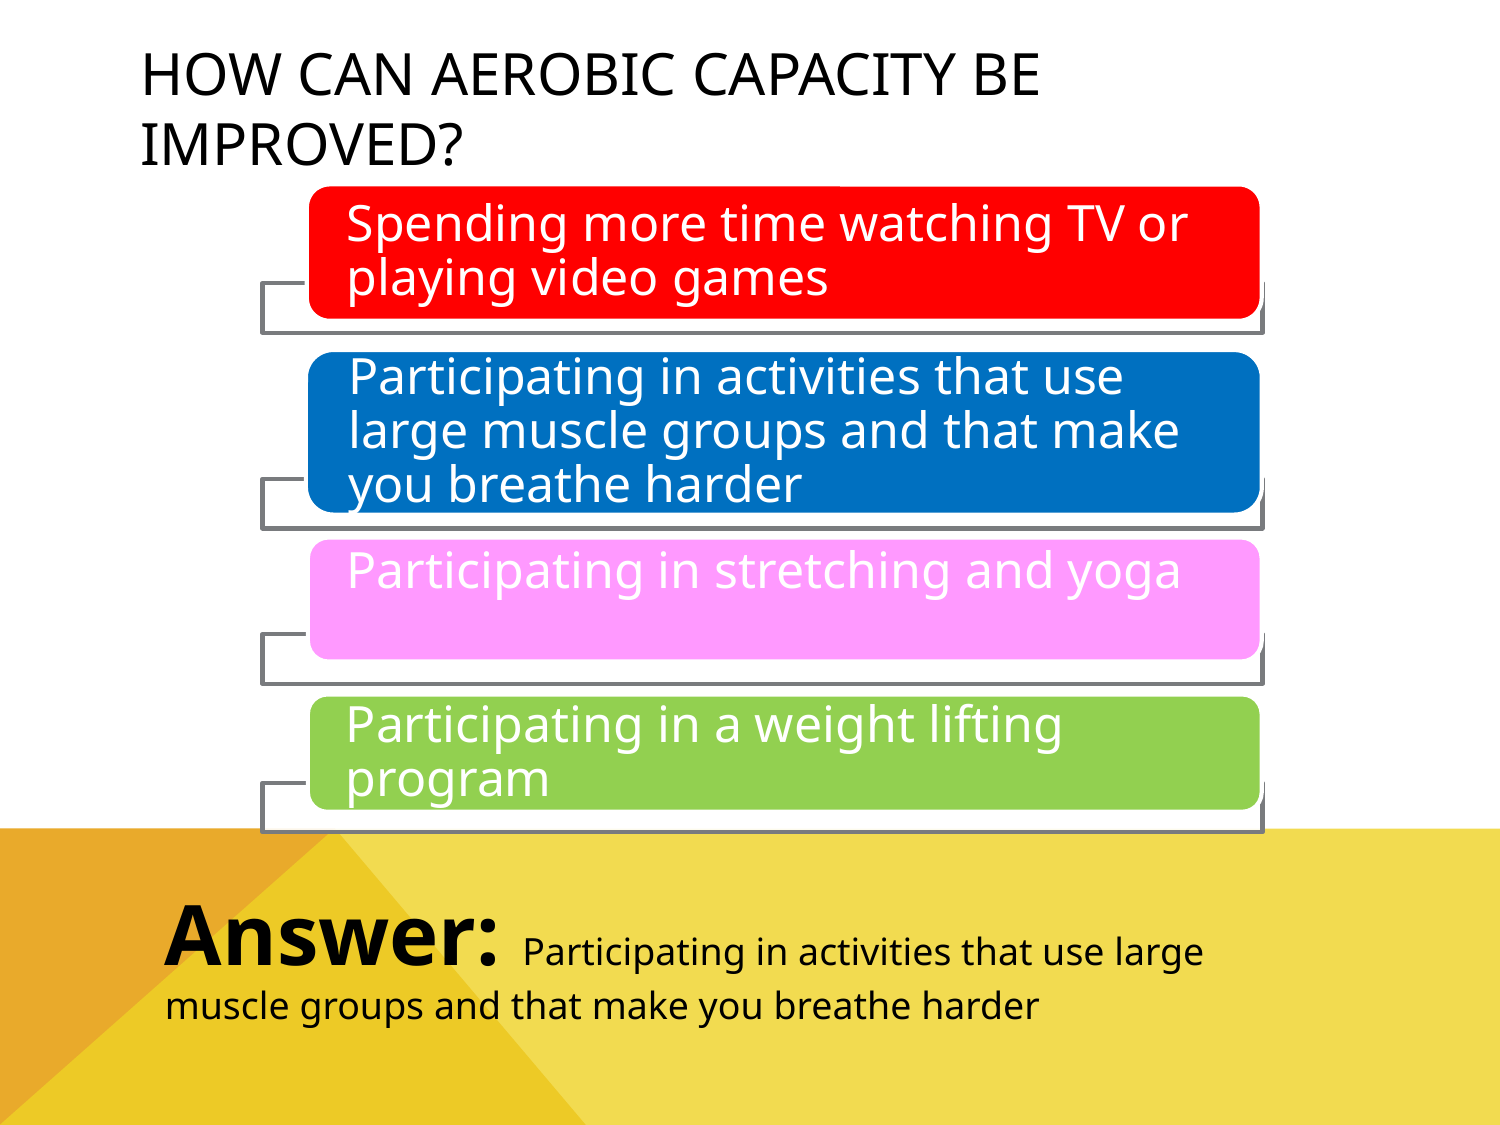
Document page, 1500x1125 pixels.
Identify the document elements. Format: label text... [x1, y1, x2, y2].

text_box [262, 170, 1263, 838]
title How can aerobic capacity be improved? [125, 62, 1359, 153]
text_box Answer: Participating in activities that use large muscle groups and that make you breathe harder [149, 875, 1288, 1080]
